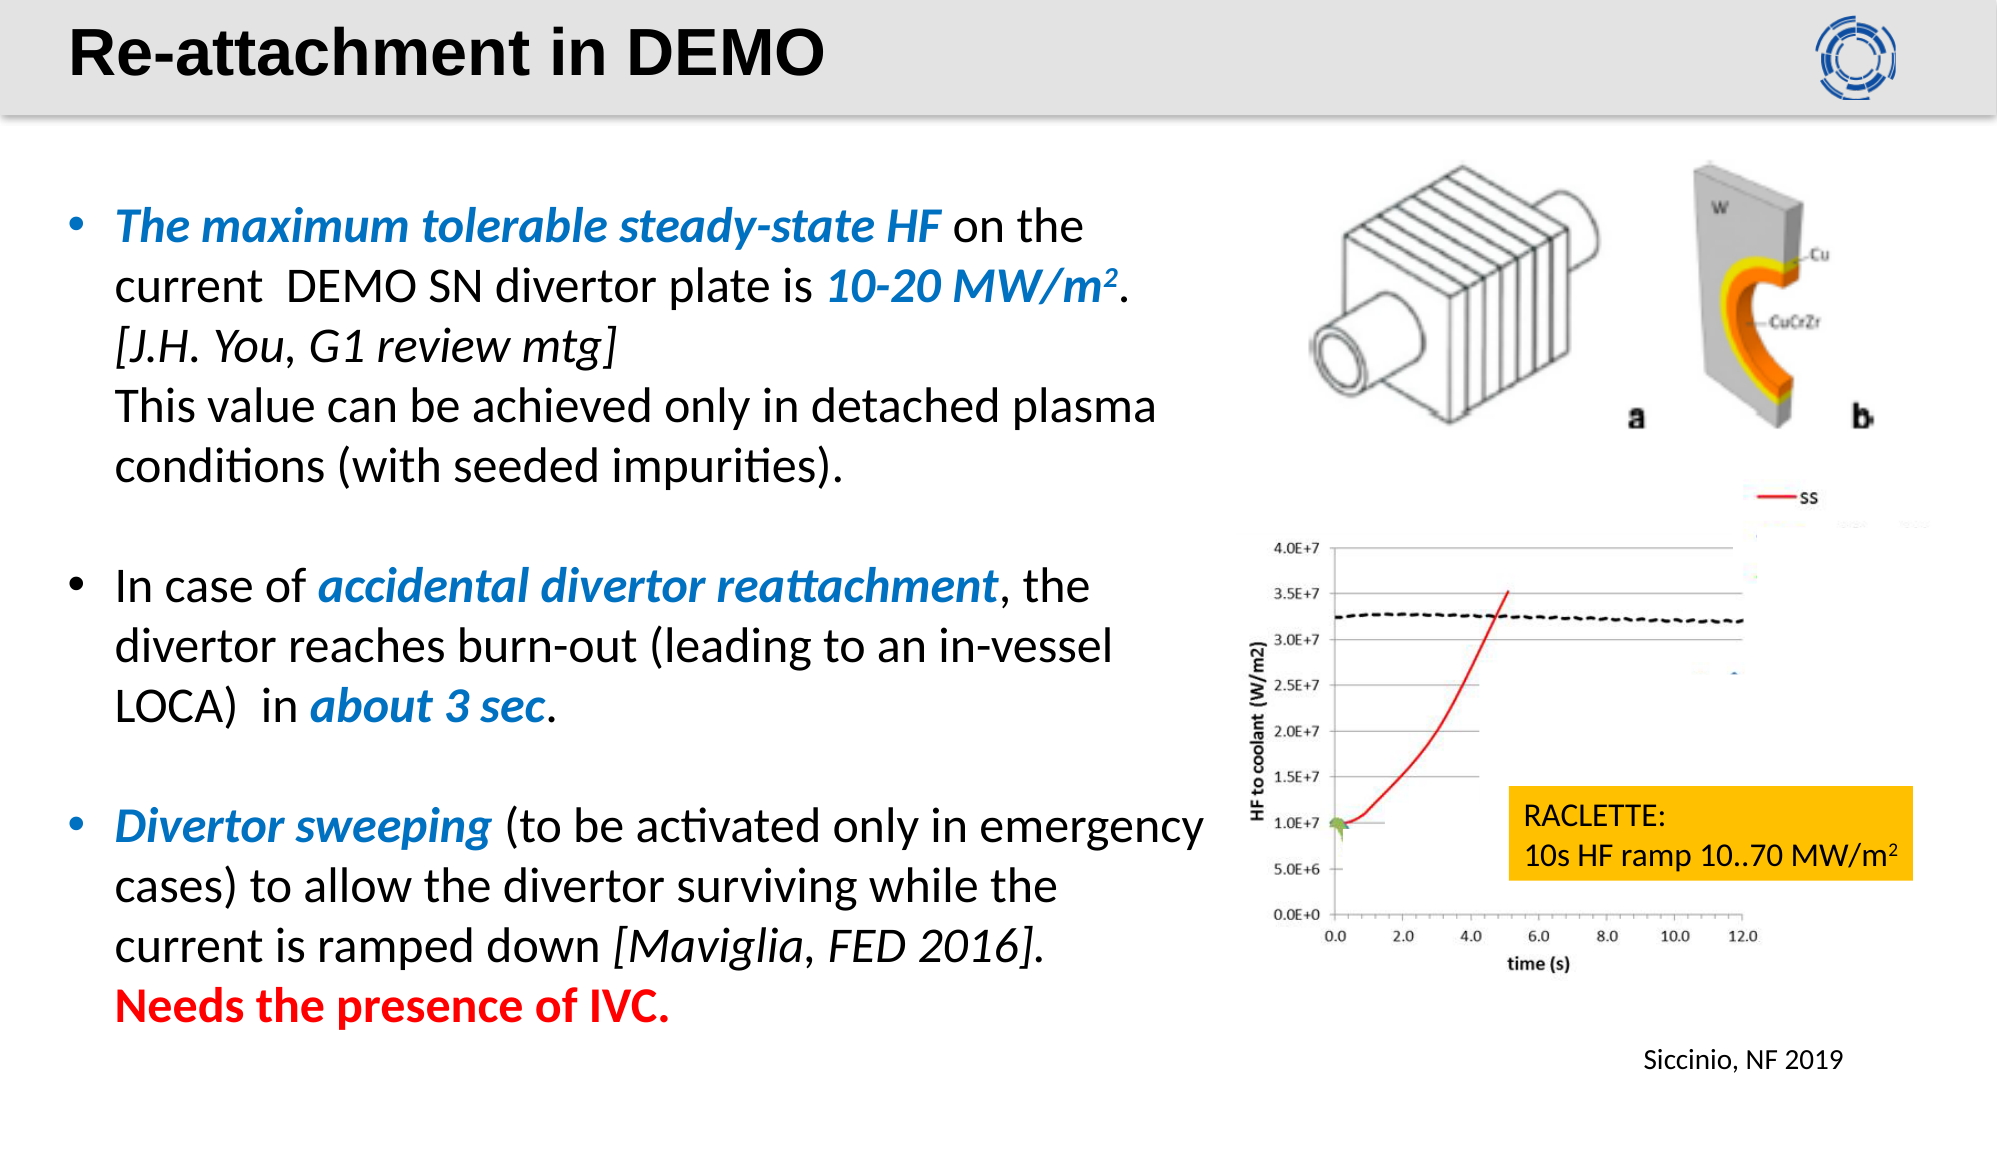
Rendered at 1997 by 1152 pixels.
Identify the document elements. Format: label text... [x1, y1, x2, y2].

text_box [1235, 478, 1947, 983]
text_box The maximum tolerable steady-state HF on the current DEMO SN divertor plate is 10-20 MW/m2. [J.H. You, G1 review mtg] This value can be achieved only in detached plasma conditions (with seeded impurities). In case of accidental divertor reattachment, the divertor reaches burn-out (leading to an in-vessel LOCA) in about 3 sec. Divertor sweeping (to be activated only in emergency cases) to allow the divertor surviving while the current is ramped down [Maviglia, FED 2016]. Needs the presence of IVC. [52, 185, 1223, 1041]
picture [1257, 127, 1925, 460]
text_box Siccinio, NF 2019 [1628, 1033, 1995, 1083]
title Re-attachment in DEMO [53, 17, 1756, 93]
